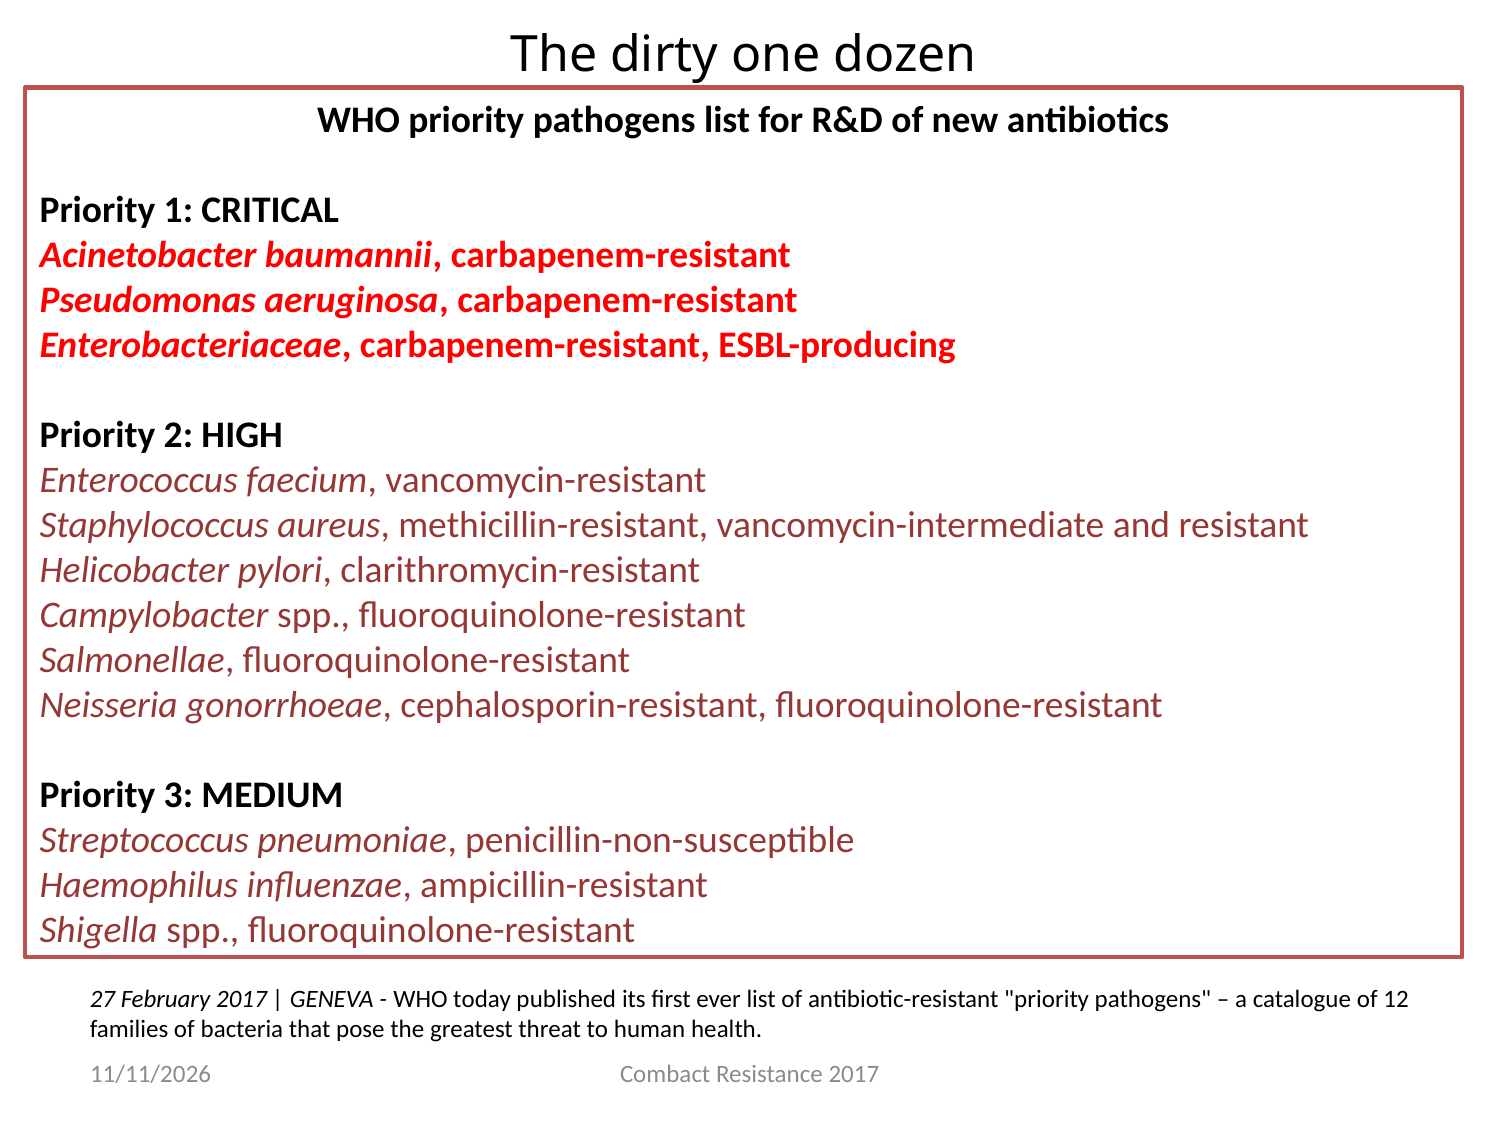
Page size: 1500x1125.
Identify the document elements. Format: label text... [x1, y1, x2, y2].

text_box The dirty one dozen [495, 14, 993, 89]
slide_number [75, 1042, 425, 1103]
footer Combact Resistance 2017 [512, 1042, 988, 1103]
text_box 27 February 2017 | GENEVA - WHO today published its first ever list of antibiotic-resistant "priority pathogens" – a catalogue of 12 families of bacteria that pose the greatest threat to human health. [75, 974, 1475, 1050]
text_box WHO priority pathogens list for R&D of new antibiotics Priority 1: CRITICAL Acinetobacter baumannii, carbapenem-resistant Pseudomonas aeruginosa, carbapenem-resistant Enterobacteriaceae, carbapenem-resistant, ESBL-producing Priority 2: HIGH Enterococcus faecium, vancomycin-resistant Staphylococcus aureus, methicillin-resistant, vancomycin-intermediate and resistant Helicobacter pylori, clarithromycin-resistant Campylobacter spp., fluoroquinolone-resistant Salmonellae, fluoroquinolone-resistant Neisseria gonorrhoeae, cephalosporin-resistant, fluoroquinolone-resistant Priority 3: MEDIUM Streptococcus pneumoniae, penicillin-non-susceptible Haemophilus influenzae, ampicillin-resistant Shigella spp., fluoroquinolone-resistant [23, 85, 1464, 959]
